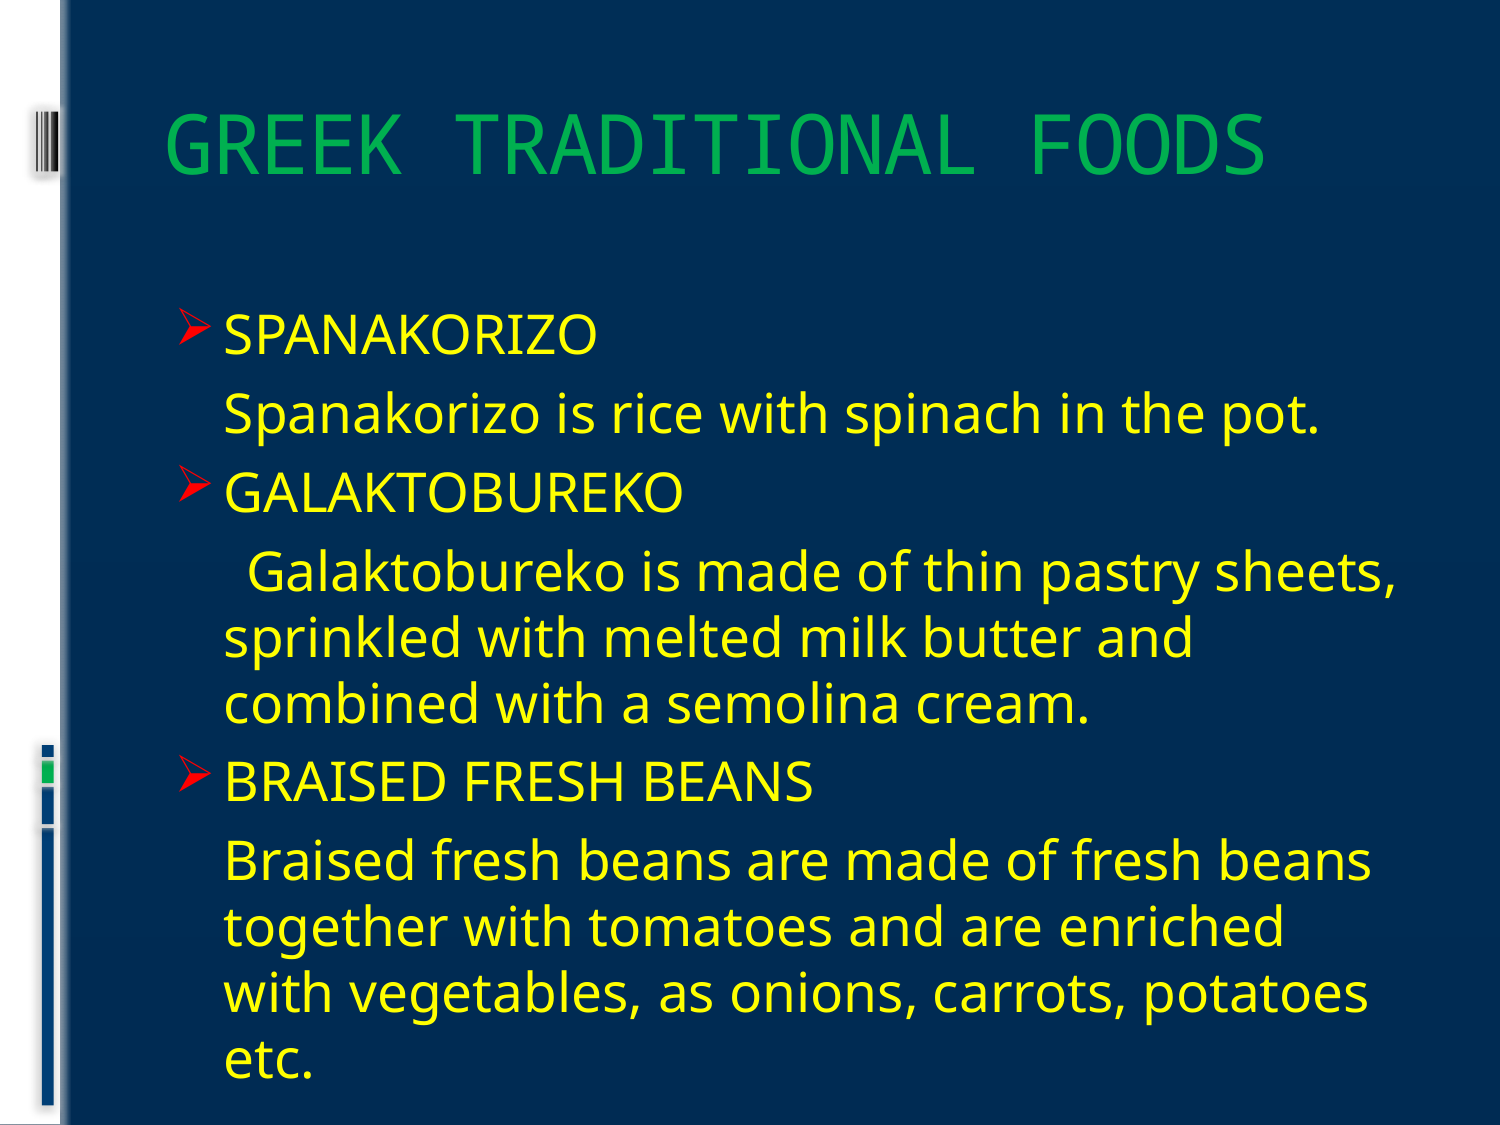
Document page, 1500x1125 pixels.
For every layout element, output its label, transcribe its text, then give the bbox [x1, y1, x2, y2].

text_box SPANAKORIZO Spanakorizo is rice with spinach in the pot. GALAKTOBUREKO Galaktobureko is made of thin pastry sheets, sprinkled with melted milk butter and combined with a semolina cream. BRAISED FRESH BEANS Braised fresh beans are made of fresh beans together with tomatoes and are enriched with vegetables, as onions, carrots, potatoes etc. [149, 292, 1425, 1102]
text_box GREEK TRADITIONAL FOODS [149, 83, 1425, 234]
